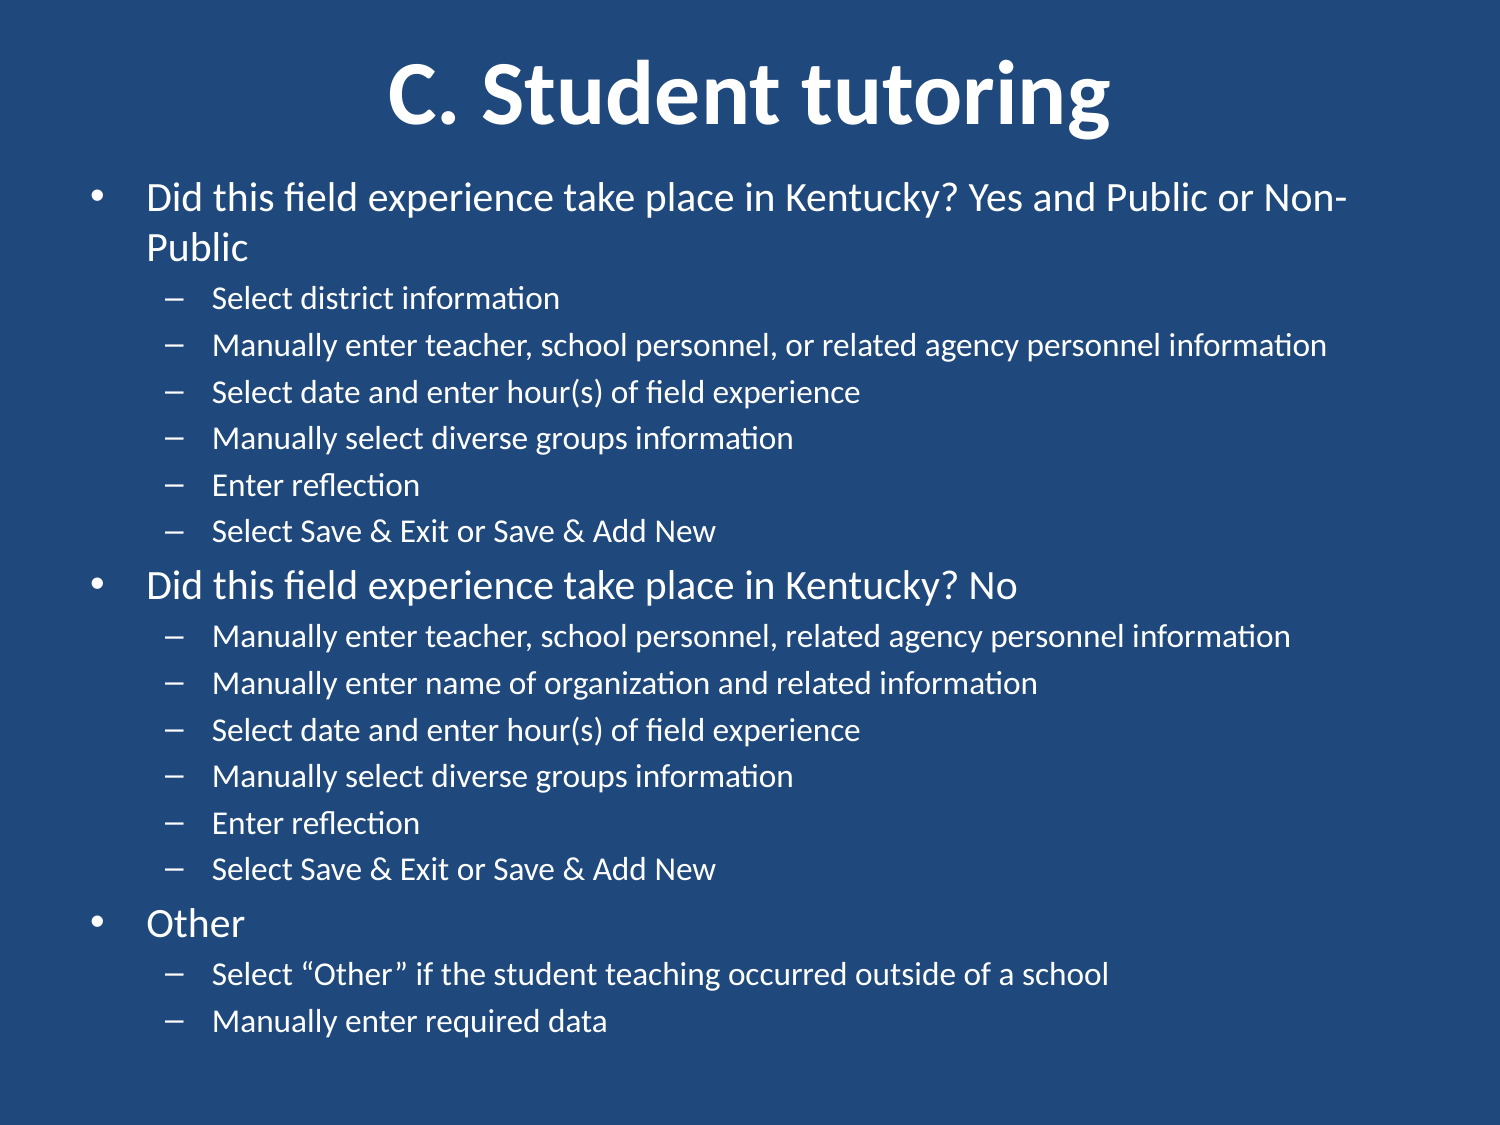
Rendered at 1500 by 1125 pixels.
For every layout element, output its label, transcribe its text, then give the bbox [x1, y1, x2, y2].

title C. Student tutoring [75, 12, 1425, 162]
list Did this field experience take place in Kentucky? Yes and Public or Non-Public Select district information Manually enter teacher, school personnel, or related agency personnel information Select date and enter hour(s) of field experience Manually select diverse groups information Enter reflection Select Save & Exit or Save & Add New Did this field experience take place in Kentucky? No Manually enter teacher, school personnel, related agency personnel information Manually enter name of organization and related information Select date and enter hour(s) of field experience Manually select diverse groups information Enter reflection Select Save & Exit or Save & Add New Other Select “Other” if the student teaching occurred outside of a school Manually enter required data [75, 162, 1425, 1113]
